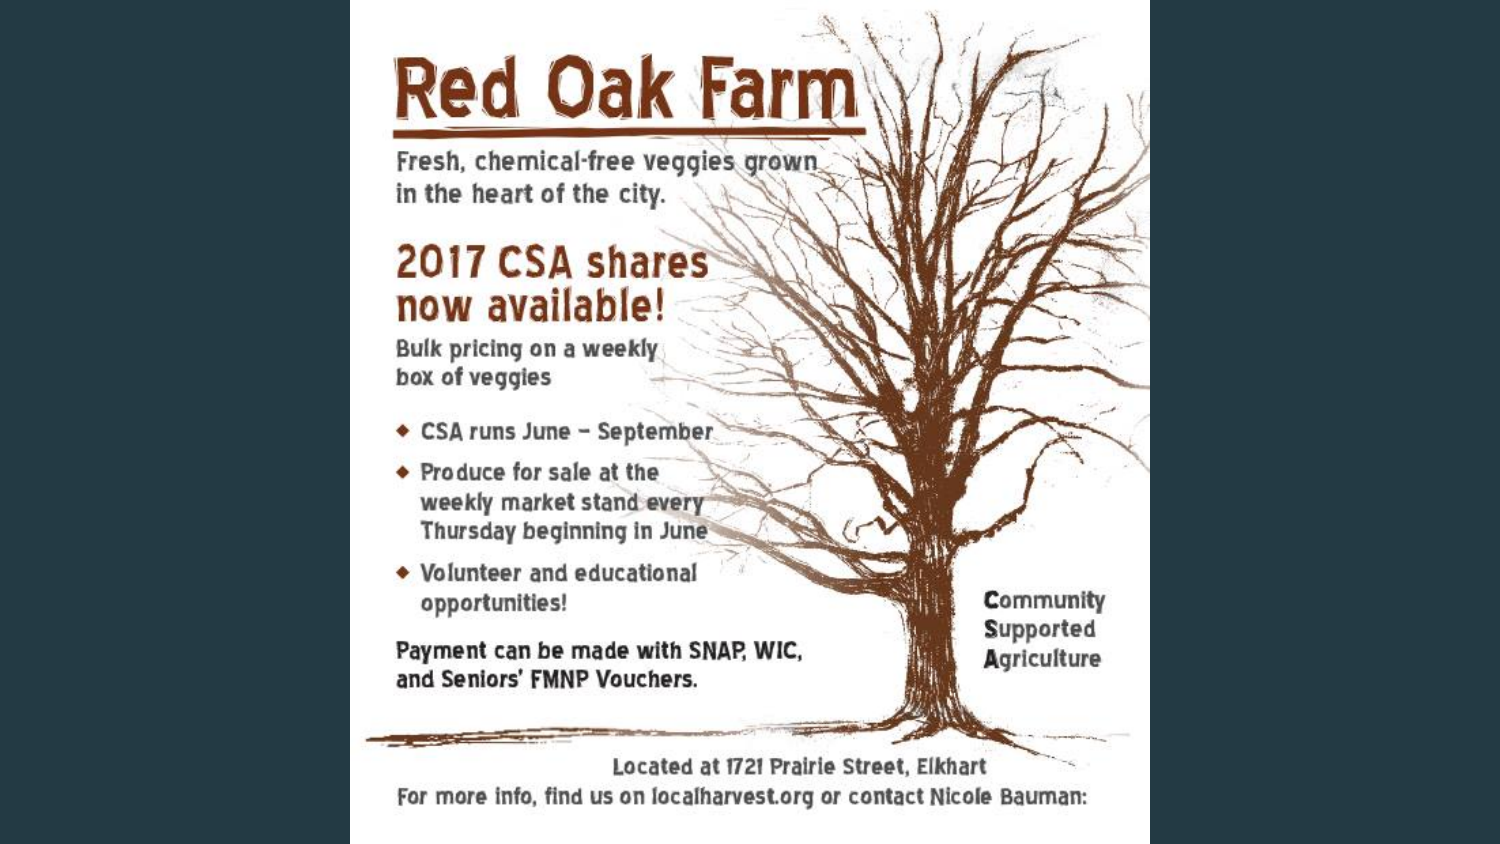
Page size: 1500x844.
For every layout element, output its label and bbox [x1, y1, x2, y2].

picture [350, 0, 1150, 844]
